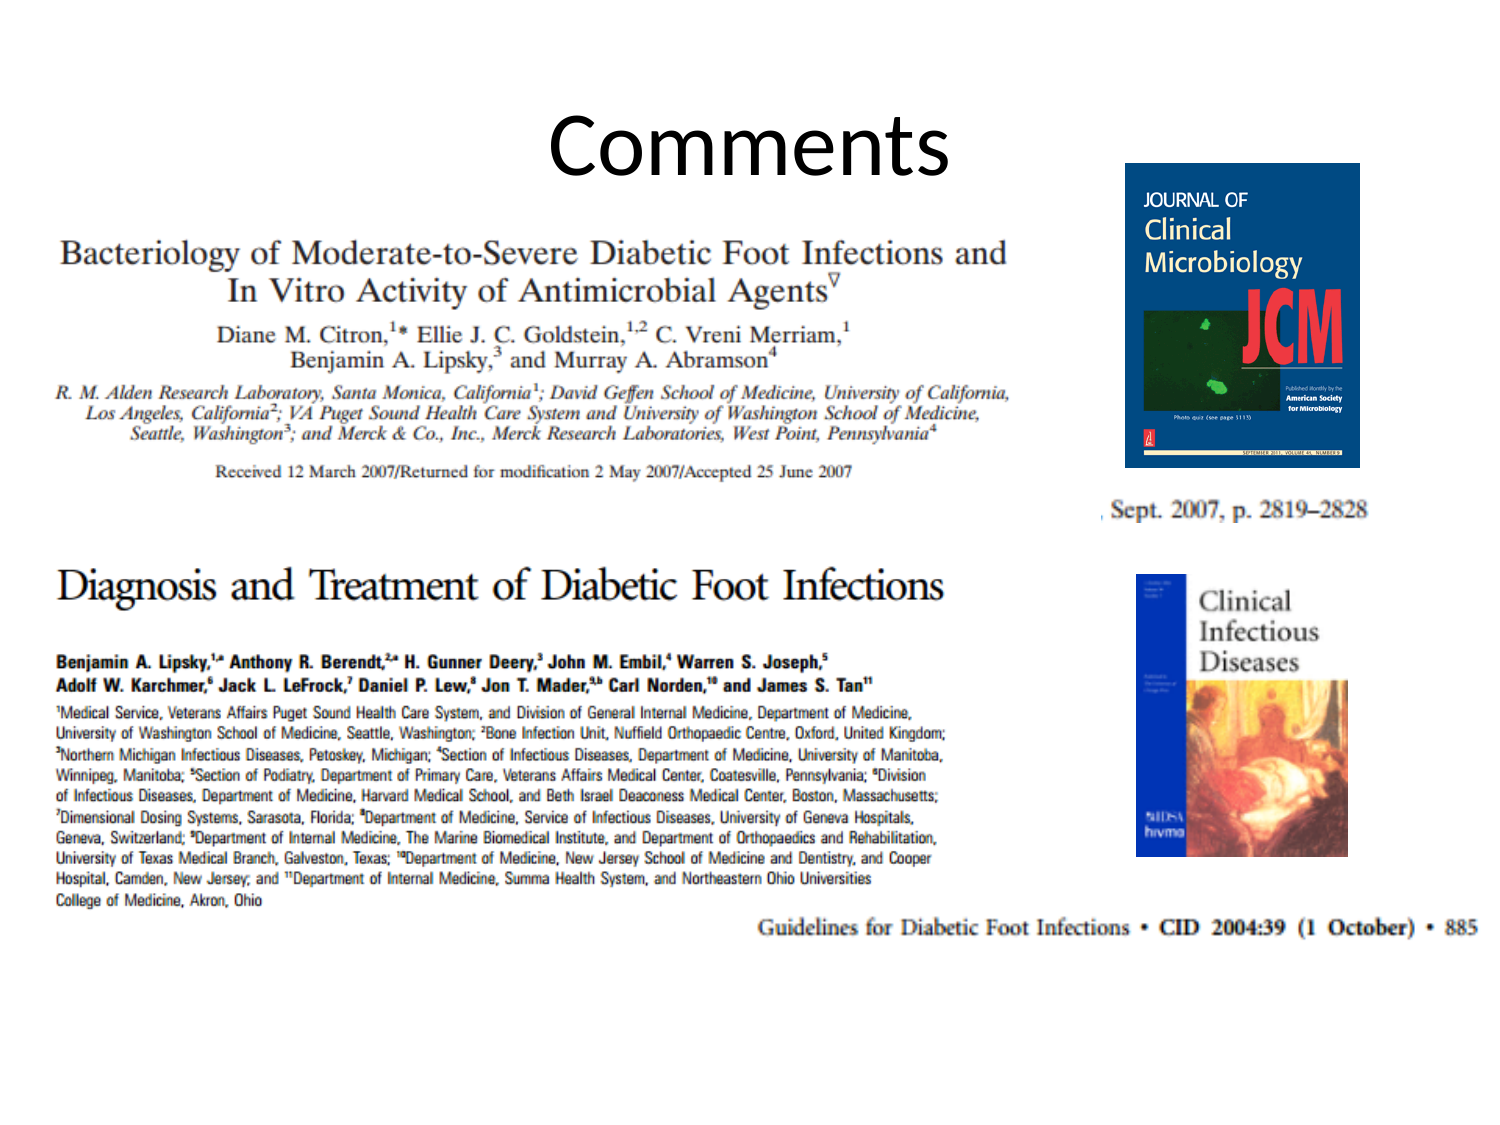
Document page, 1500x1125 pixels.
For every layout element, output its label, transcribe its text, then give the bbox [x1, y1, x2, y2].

picture [1136, 574, 1348, 857]
picture [34, 541, 1500, 956]
title Comments [75, 45, 1425, 233]
picture [0, 222, 1046, 487]
picture [1101, 163, 1378, 523]
